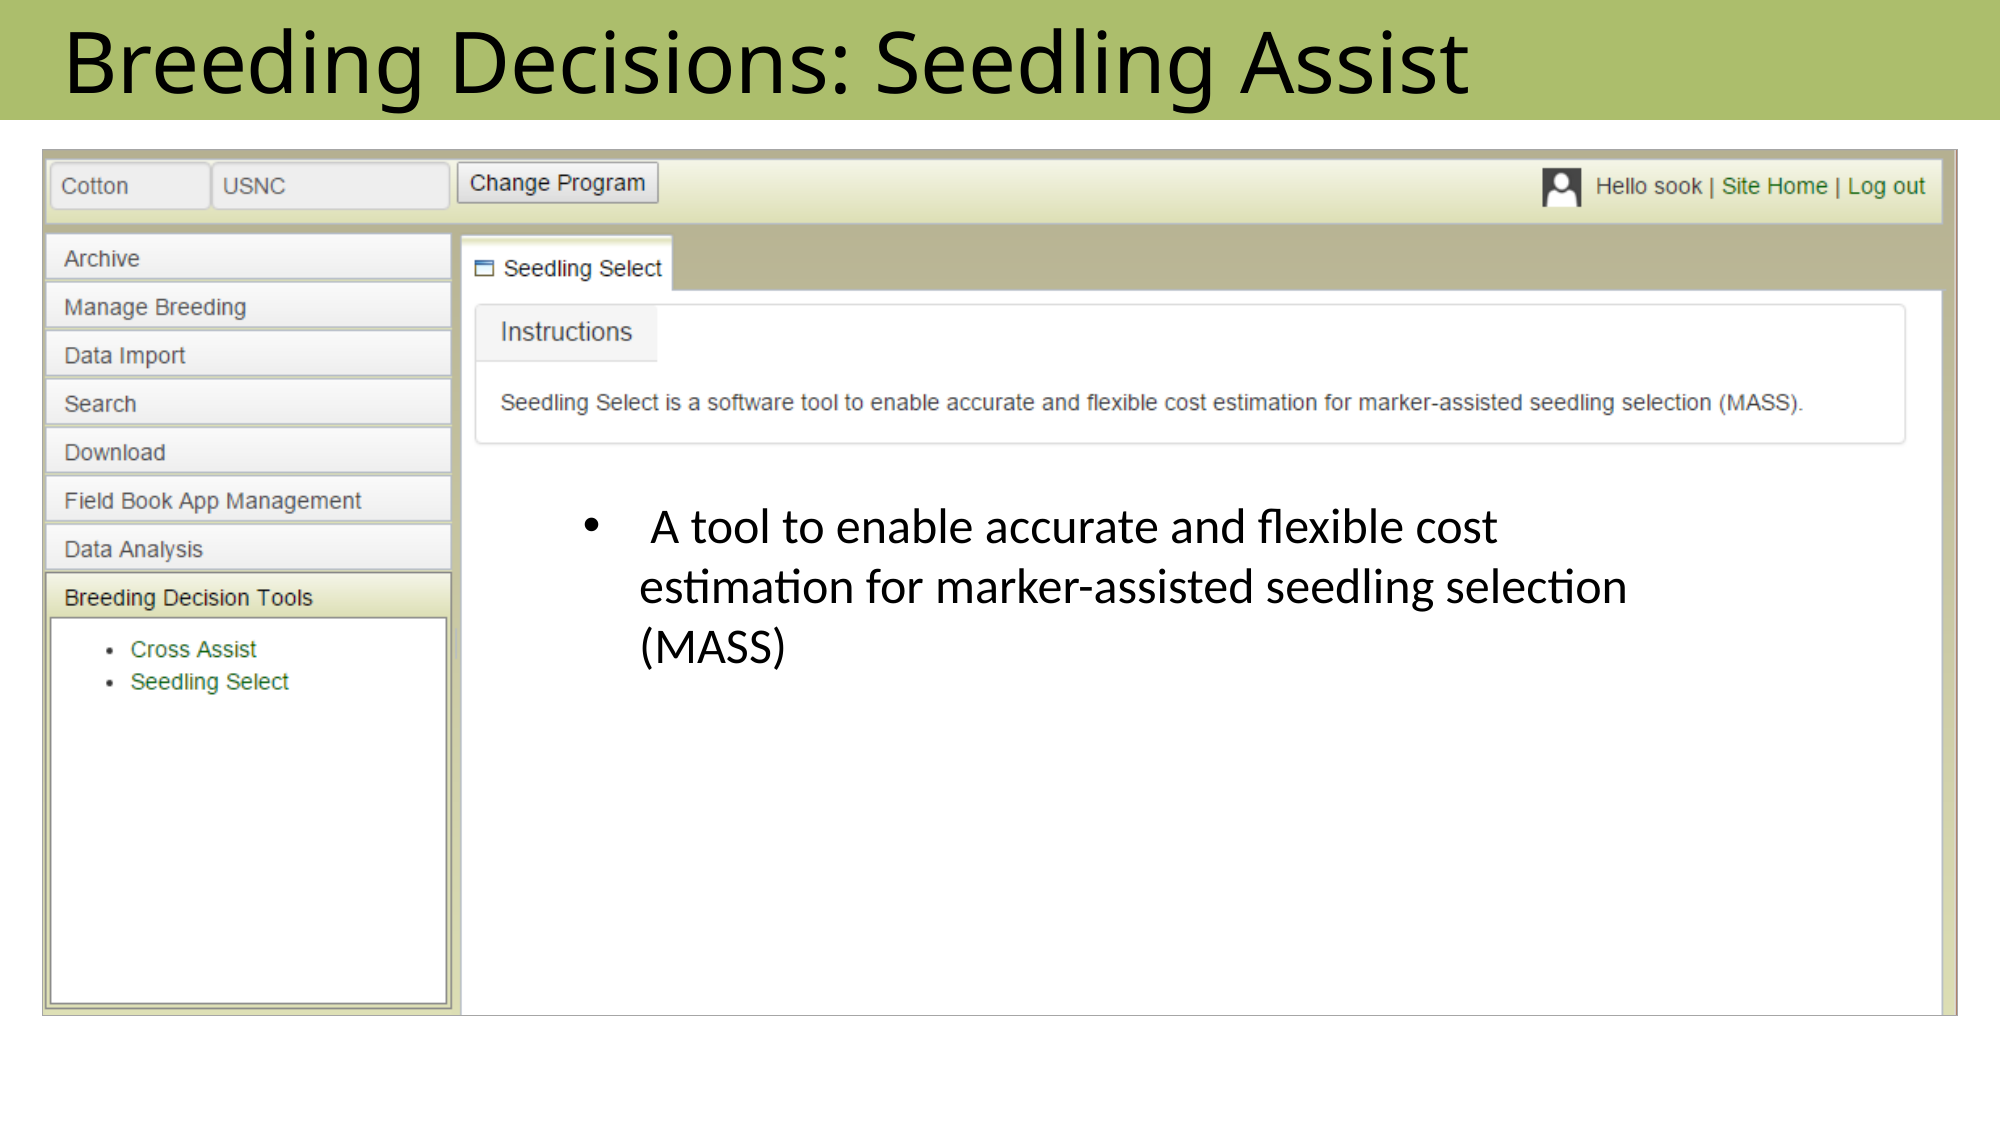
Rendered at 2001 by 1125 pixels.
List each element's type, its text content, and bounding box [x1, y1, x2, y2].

text_box Breeding Decisions: Seedling Assist [47, 12, 1773, 120]
picture [42, 149, 1958, 1016]
text_box [0, 0, 2000, 121]
